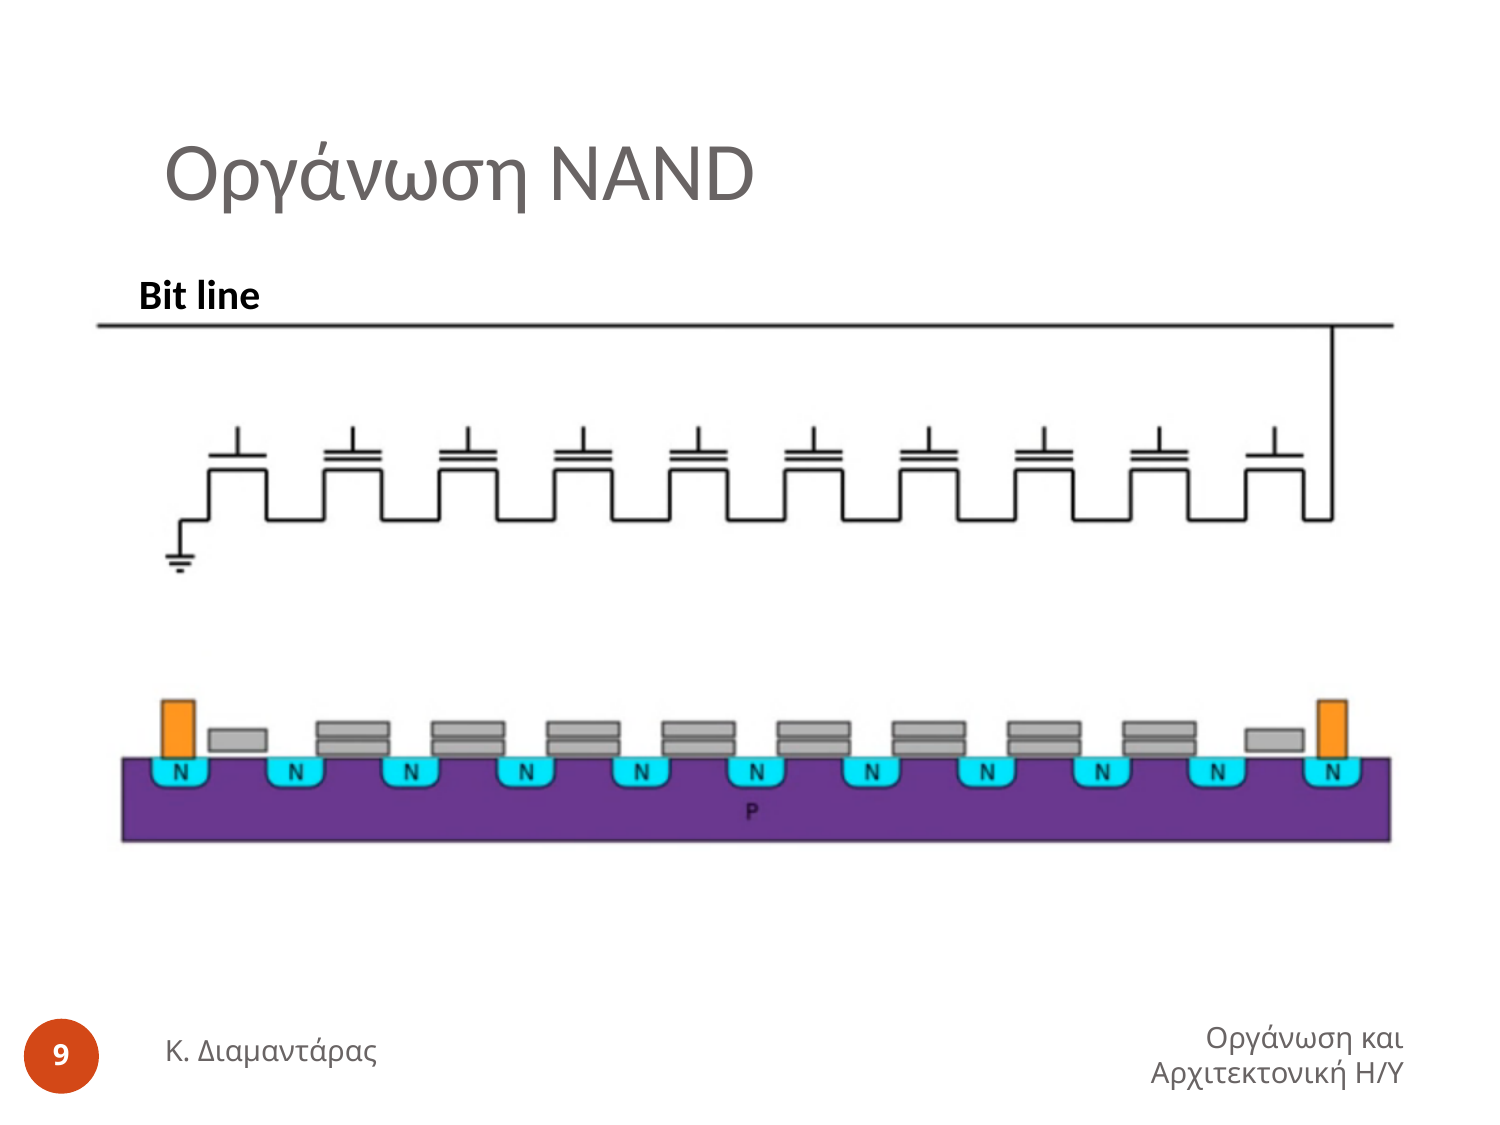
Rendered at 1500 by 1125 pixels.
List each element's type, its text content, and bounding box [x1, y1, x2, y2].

slide_number 9 [23, 1018, 99, 1094]
footer Κ. Διαμαντάρας [150, 1012, 800, 1088]
slide_number Οργάνωση και Αρχιτεκτονική Η/Υ [1012, 1015, 1419, 1094]
picture [87, 306, 1413, 858]
title Οργάνωση NAND [150, 45, 1425, 233]
text_box Bit line [123, 260, 290, 304]
